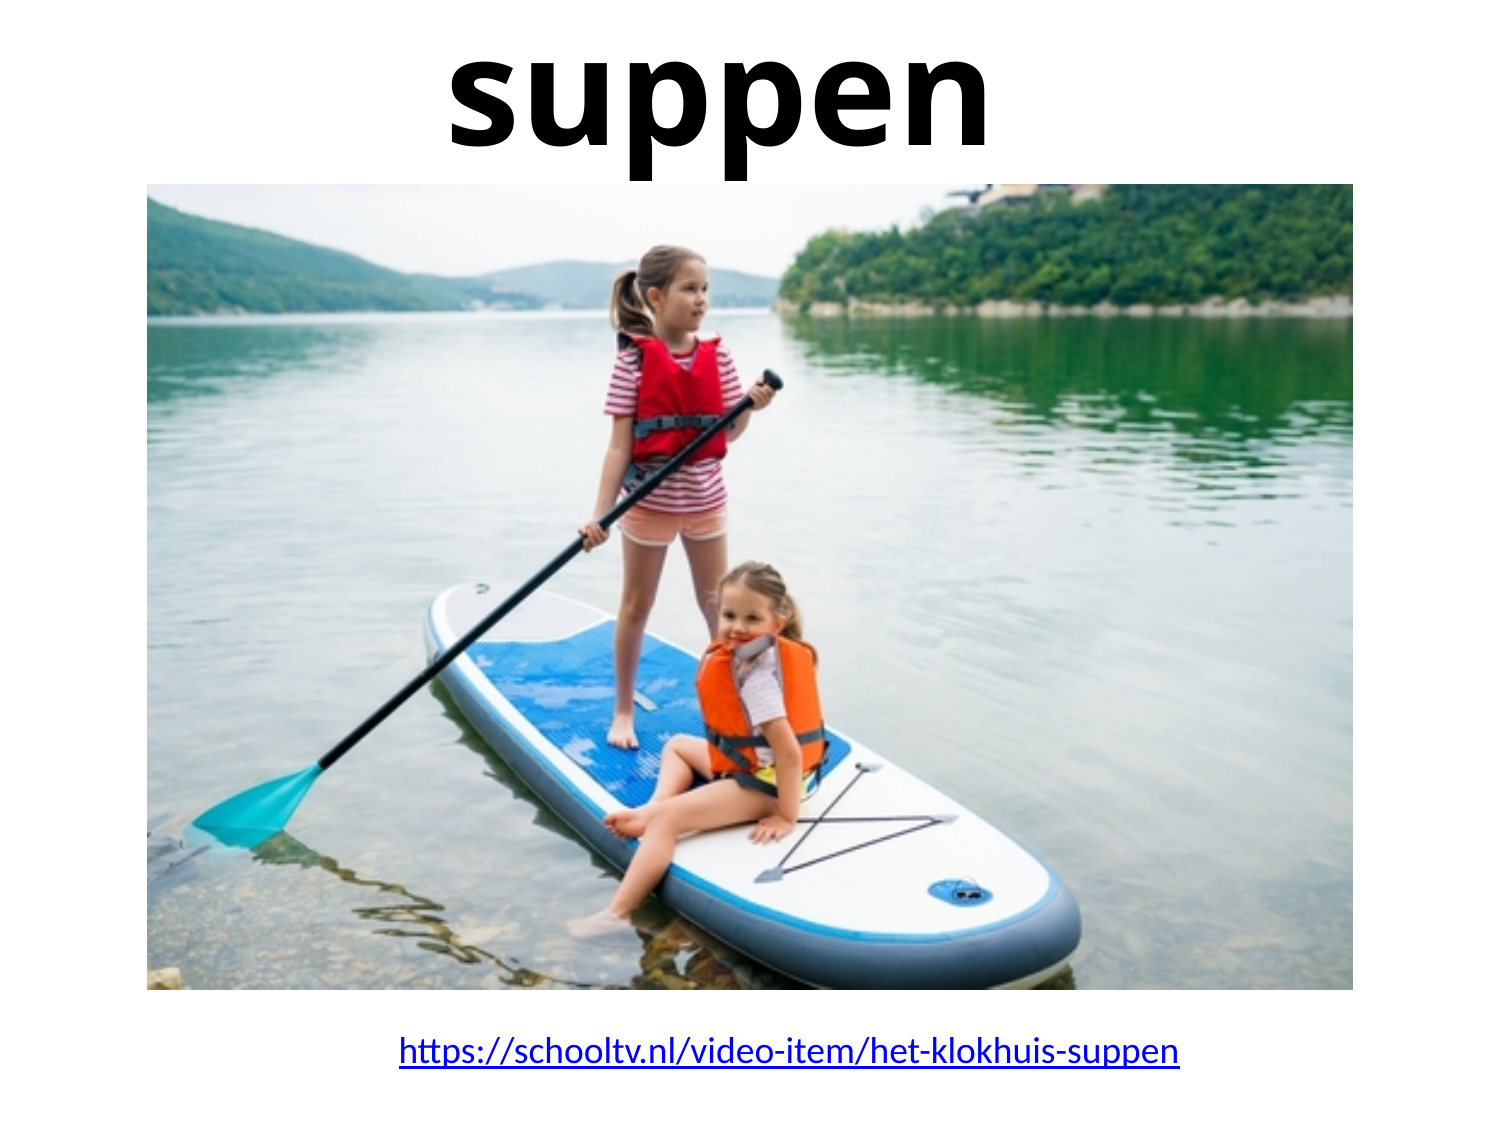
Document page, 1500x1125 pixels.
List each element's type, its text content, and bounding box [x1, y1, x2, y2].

text_box suppen [431, 0, 1128, 182]
picture [147, 184, 1353, 990]
text_box https://schooltv.nl/video-item/het-klokhuis-suppen [383, 1018, 1317, 1124]
